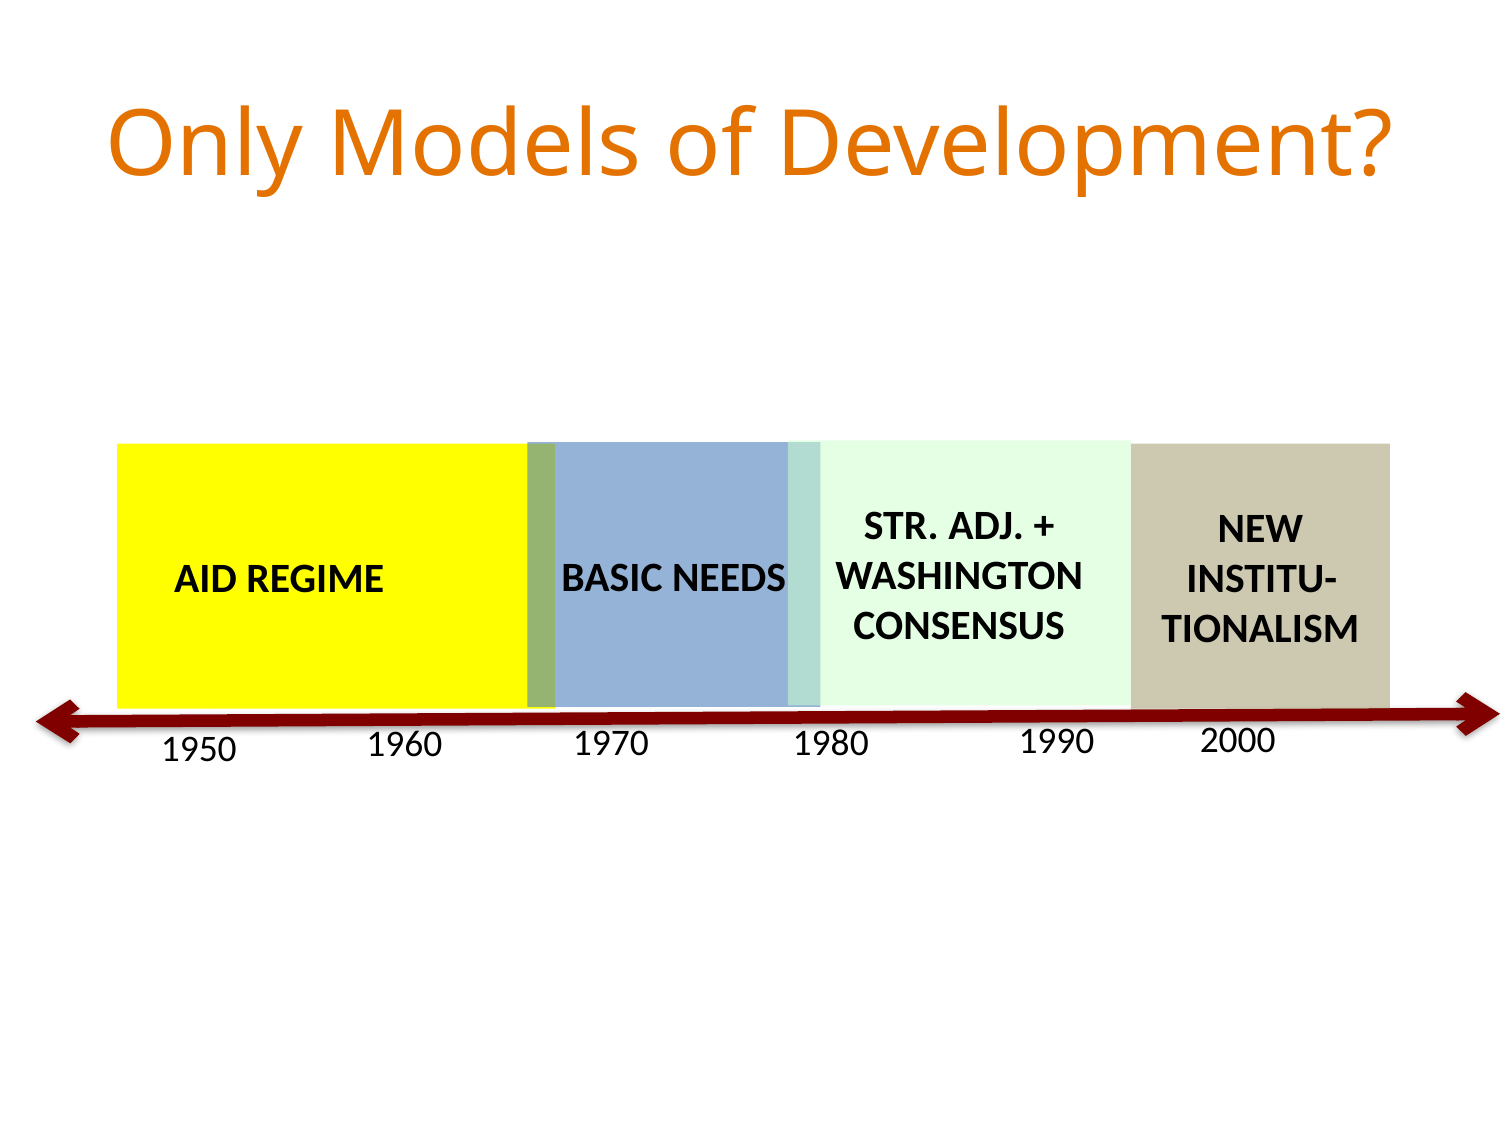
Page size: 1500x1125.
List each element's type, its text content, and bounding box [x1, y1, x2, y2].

text_box 1990 [1003, 731, 1131, 769]
text_box STR. ADJ. + WASHINGTON CONSENSUS [787, 440, 1131, 706]
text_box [35, 713, 1500, 722]
text_box 1980 [777, 731, 905, 771]
text_box 1970 [558, 731, 686, 771]
text_box BASIC NEEDS [527, 442, 821, 707]
text_box 1960 [351, 731, 479, 772]
text_box 1950 [145, 731, 273, 777]
text_box NEW INSTITU-TIONALISM [1130, 443, 1390, 709]
title Only Models of Development? [75, 45, 1425, 233]
text_box AID REGIME [117, 443, 556, 709]
text_box 2000 [1184, 731, 1312, 767]
text_box 1990 [1003, 708, 1131, 712]
